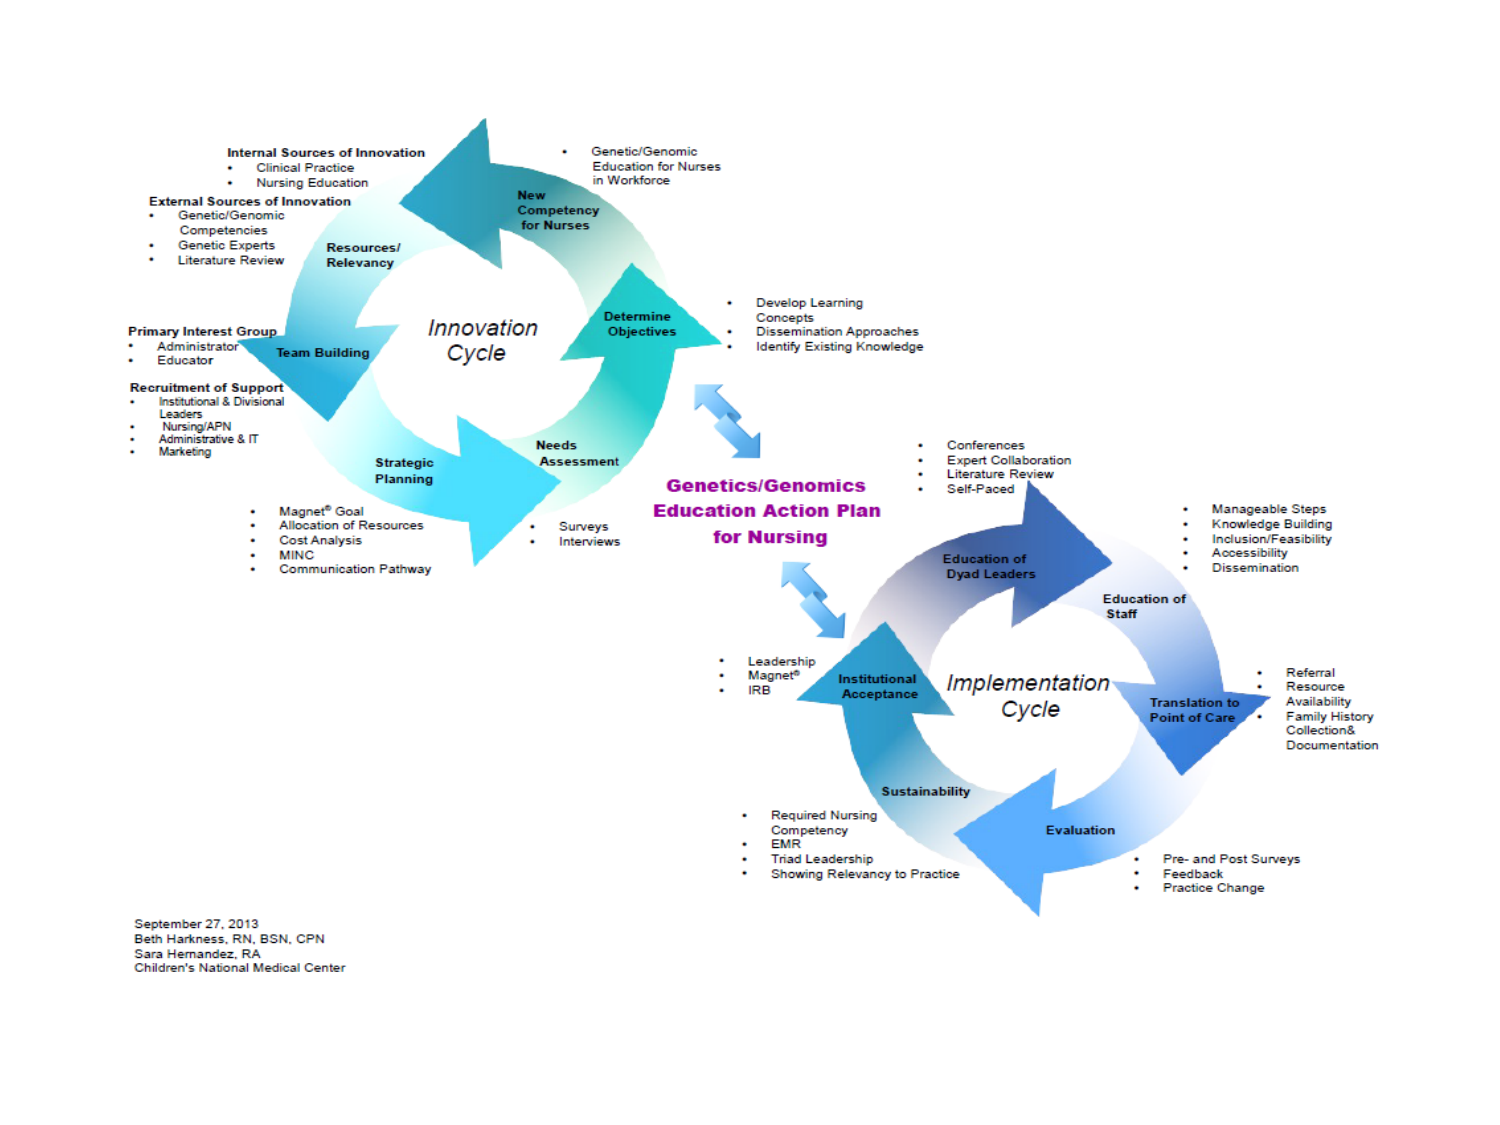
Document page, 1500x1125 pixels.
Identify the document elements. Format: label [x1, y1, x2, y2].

picture [74, 37, 1430, 1026]
